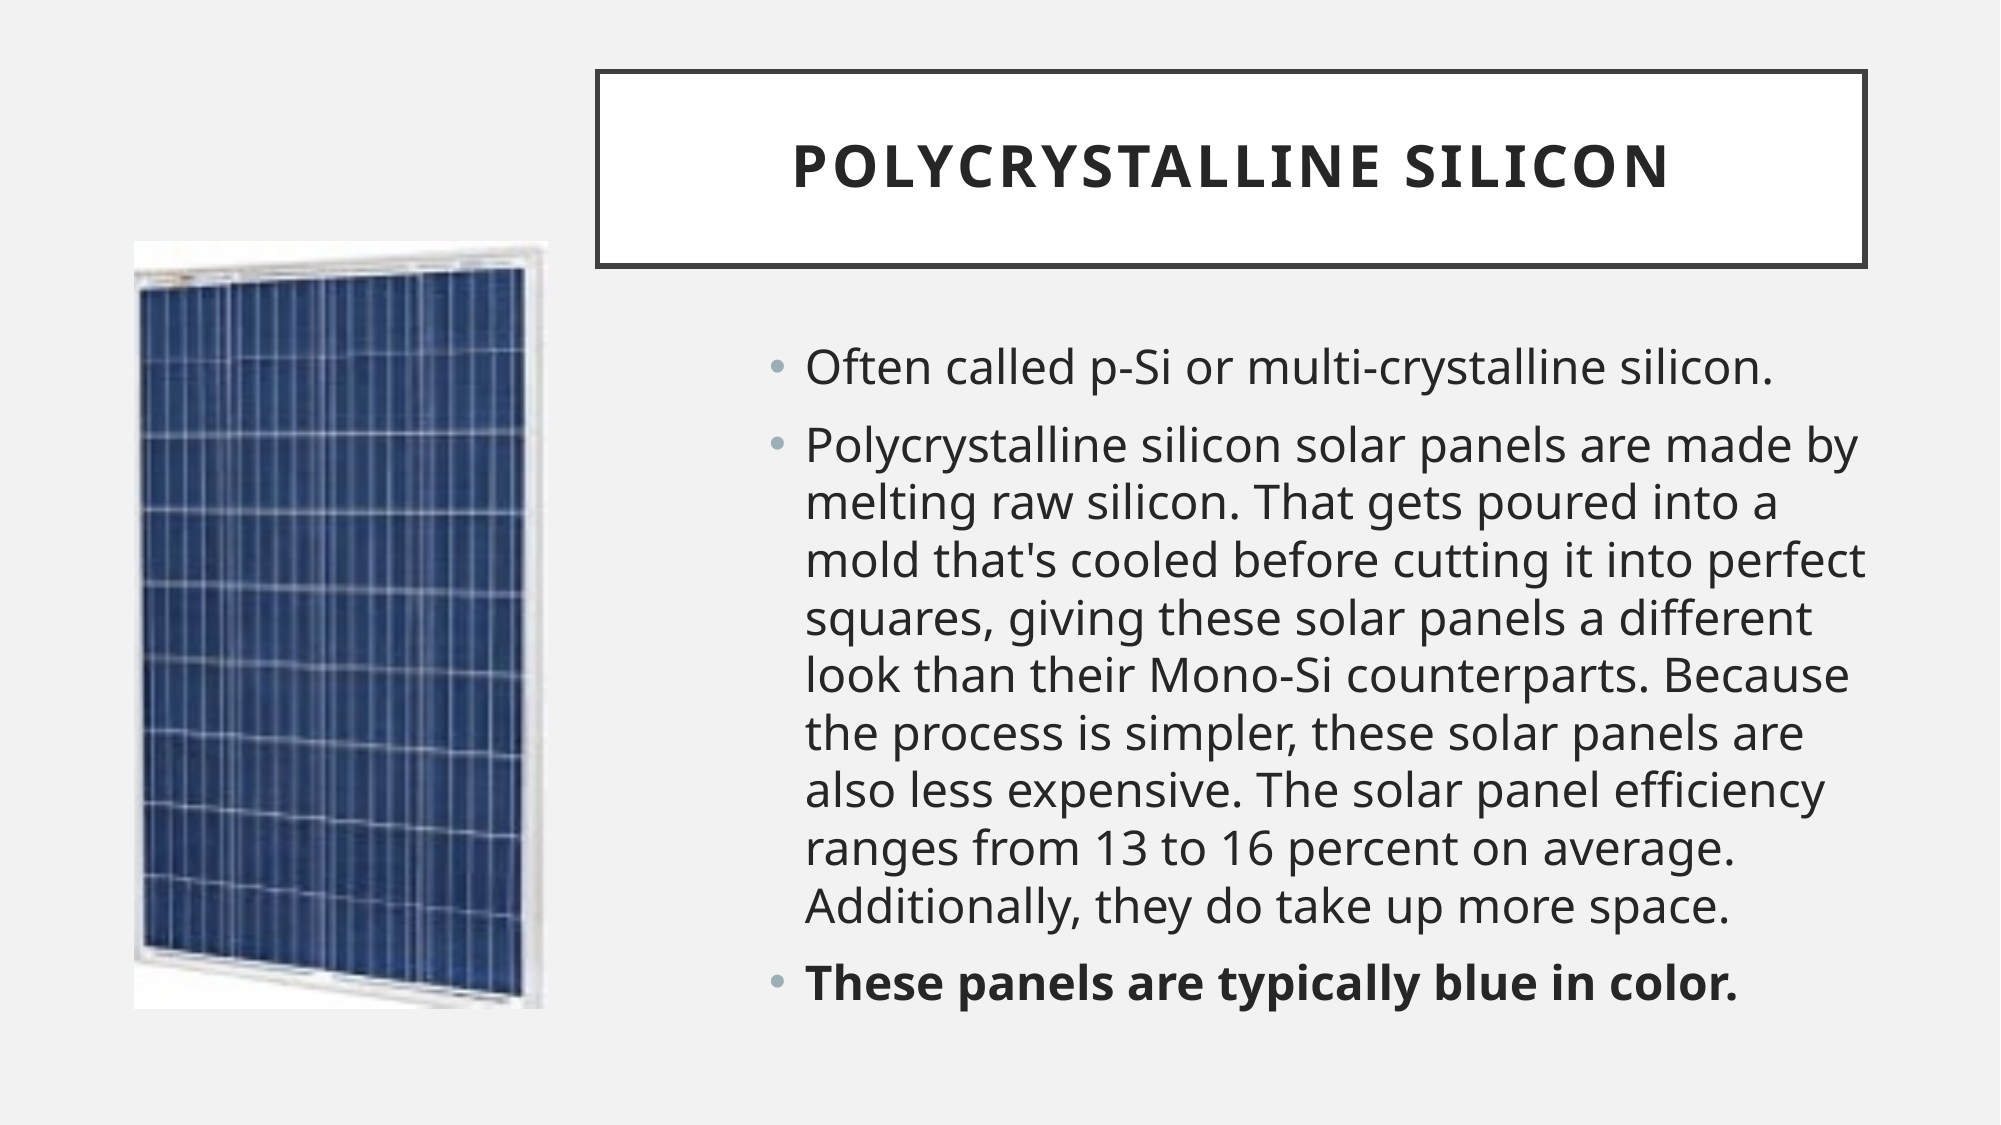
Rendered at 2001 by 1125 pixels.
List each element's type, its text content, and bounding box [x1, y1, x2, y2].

list Often called p-Si or multi-crystalline silicon. Polycrystalline silicon solar panels are made by melting raw silicon. That gets poured into a mold that's cooled before cutting it into perfect squares, giving these solar panels a different look than their Mono-Si counterparts. Because the process is simpler, these solar panels are also less expensive. The solar panel efficiency ranges from 13 to 16 percent on average. Additionally, they do take up more space. These panels are typically blue in color. [754, 329, 1896, 1054]
title Polycrystalline silicon [595, 69, 1868, 269]
picture [134, 241, 548, 1009]
